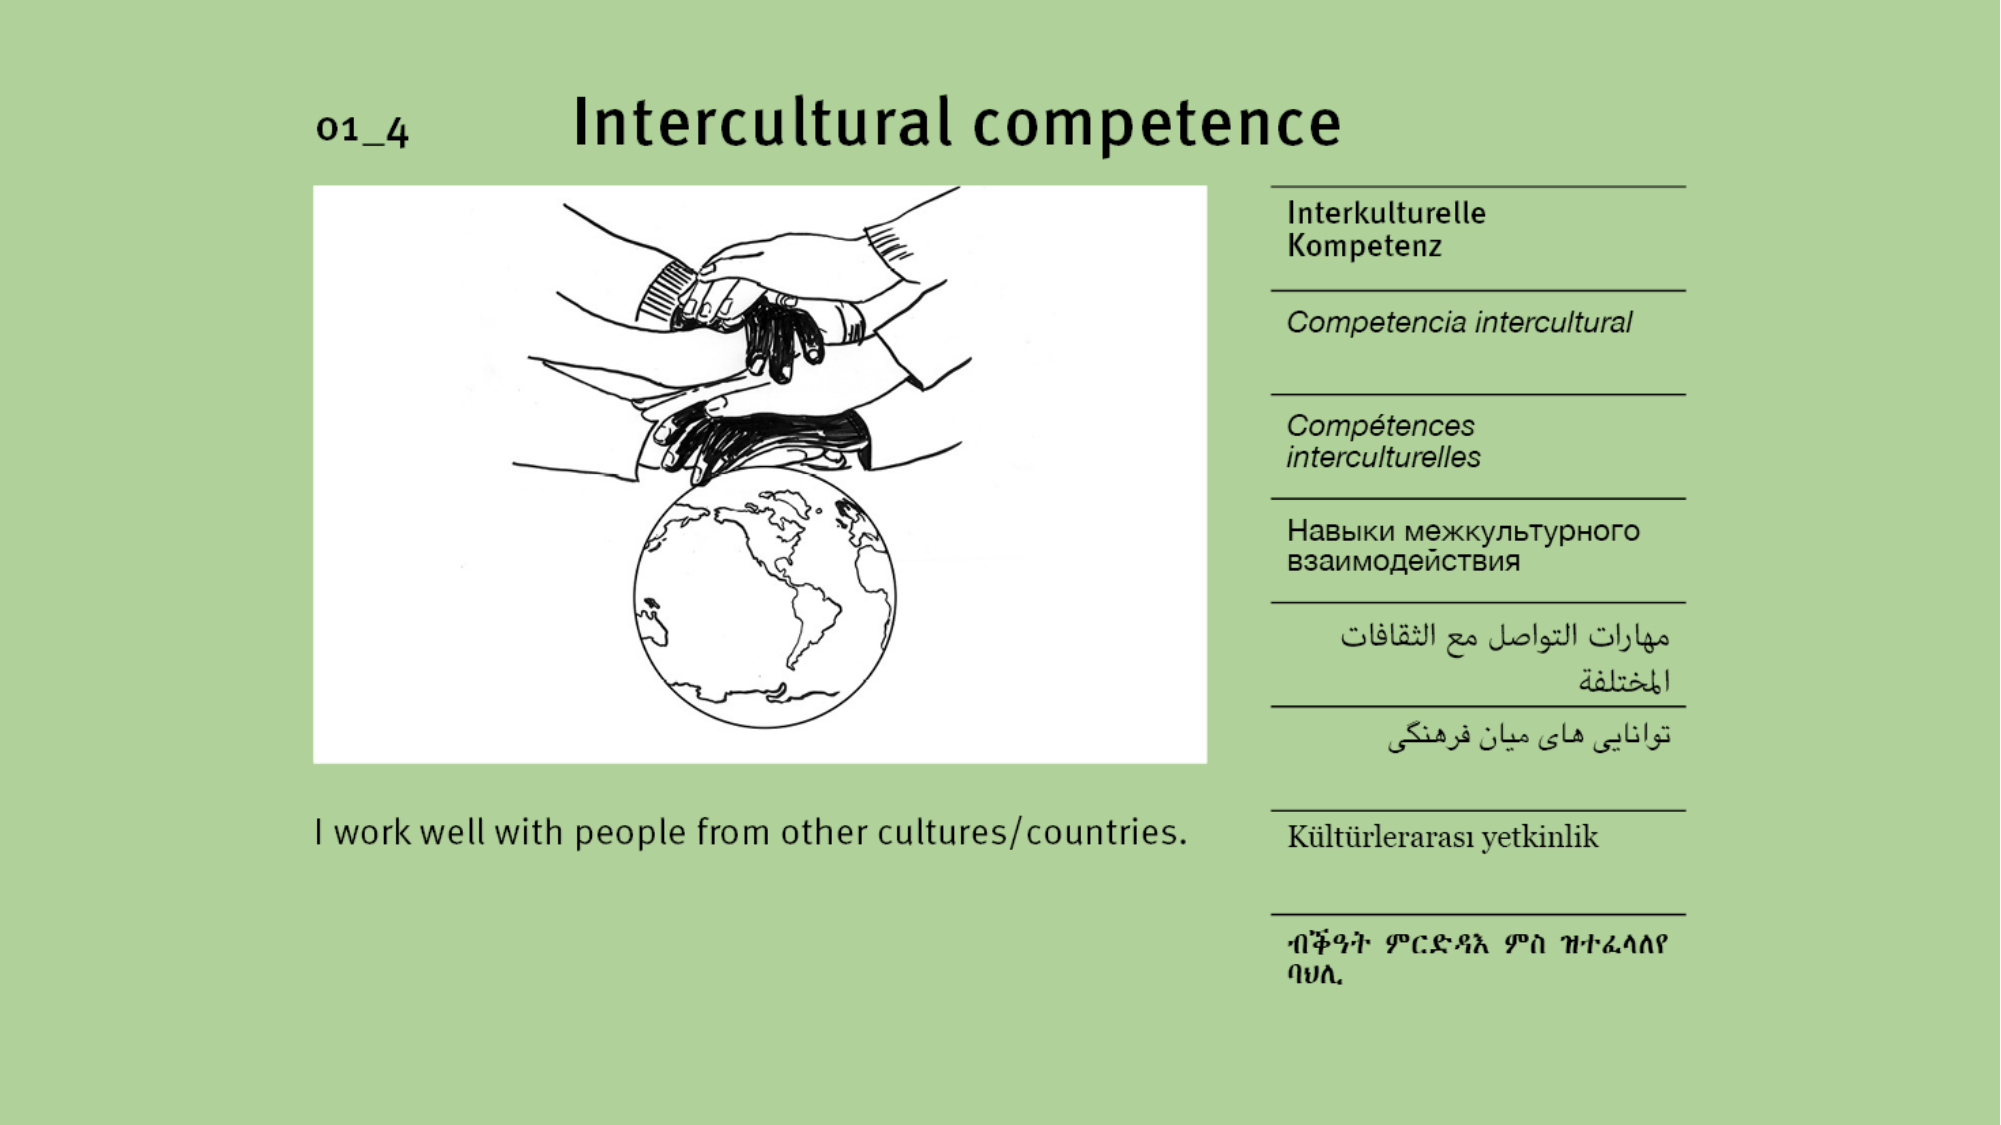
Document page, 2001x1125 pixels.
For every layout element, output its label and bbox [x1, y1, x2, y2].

picture [207, 0, 1793, 1125]
